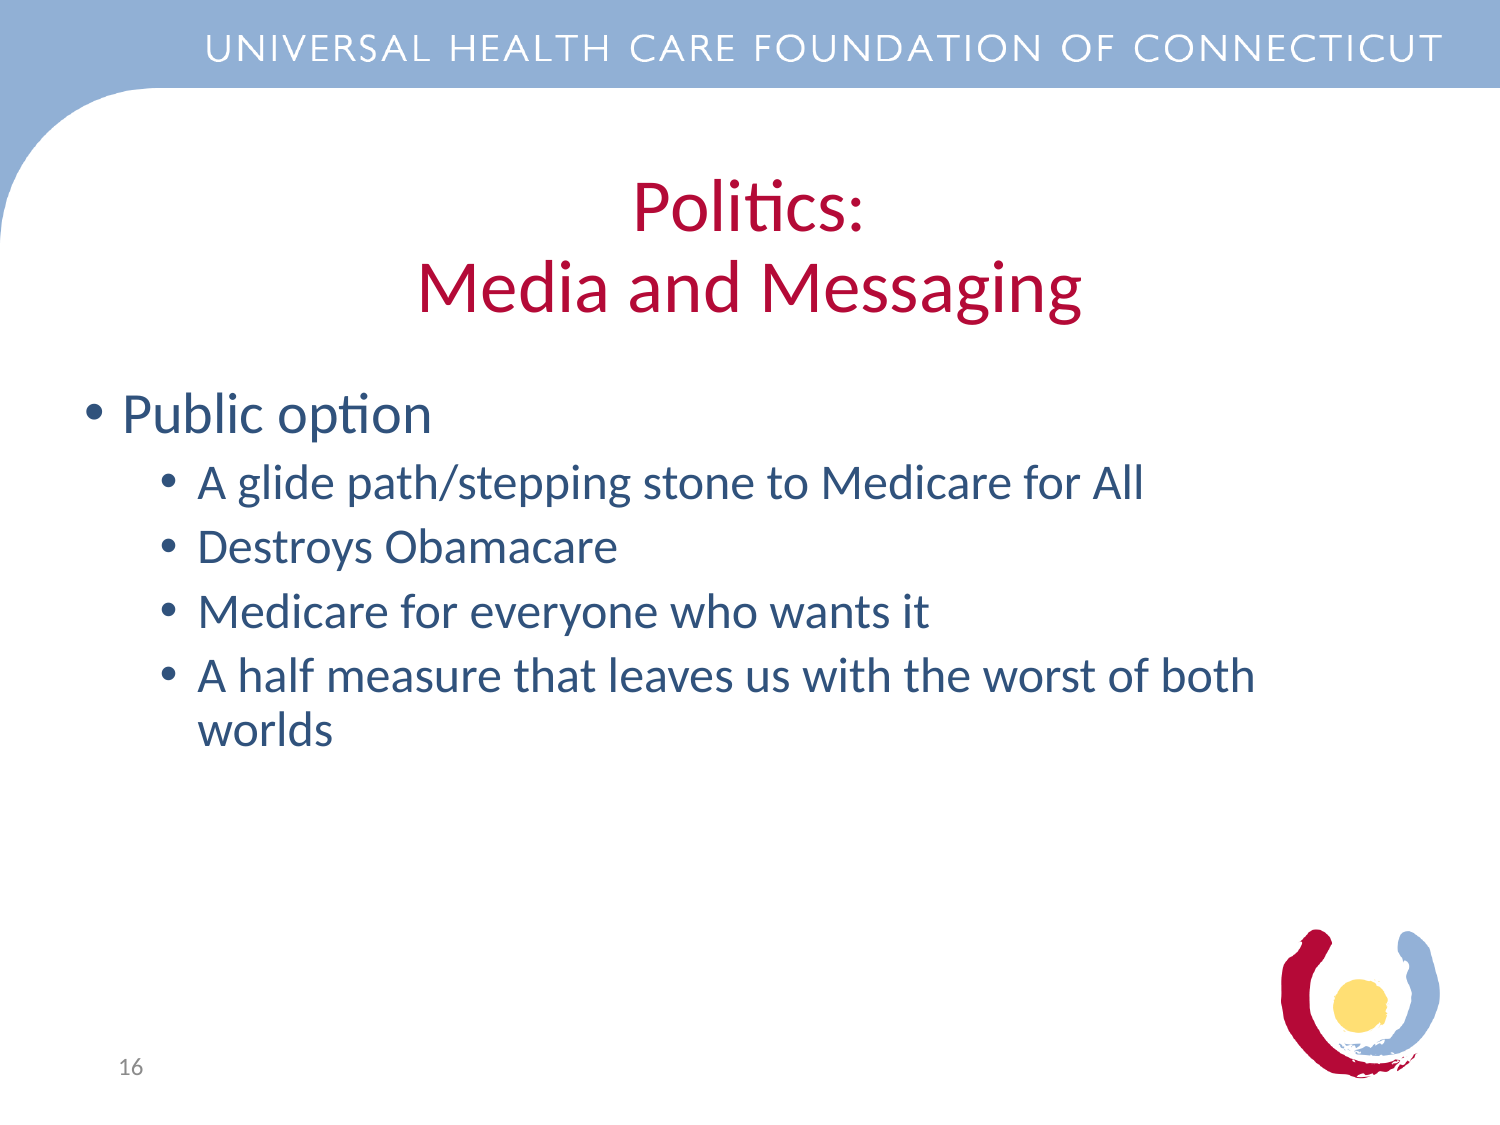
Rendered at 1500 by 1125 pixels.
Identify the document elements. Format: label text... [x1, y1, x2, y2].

slide_number 16 [103, 1035, 441, 1096]
picture [0, 0, 1500, 1125]
text_box Politics: Media and Messaging [112, 162, 1388, 337]
text_box Public option A glide path/stepping stone to Medicare for All Destroys Obamacare Medicare for everyone who wants it A half measure that leaves us with the worst of both worlds [70, 375, 1388, 963]
